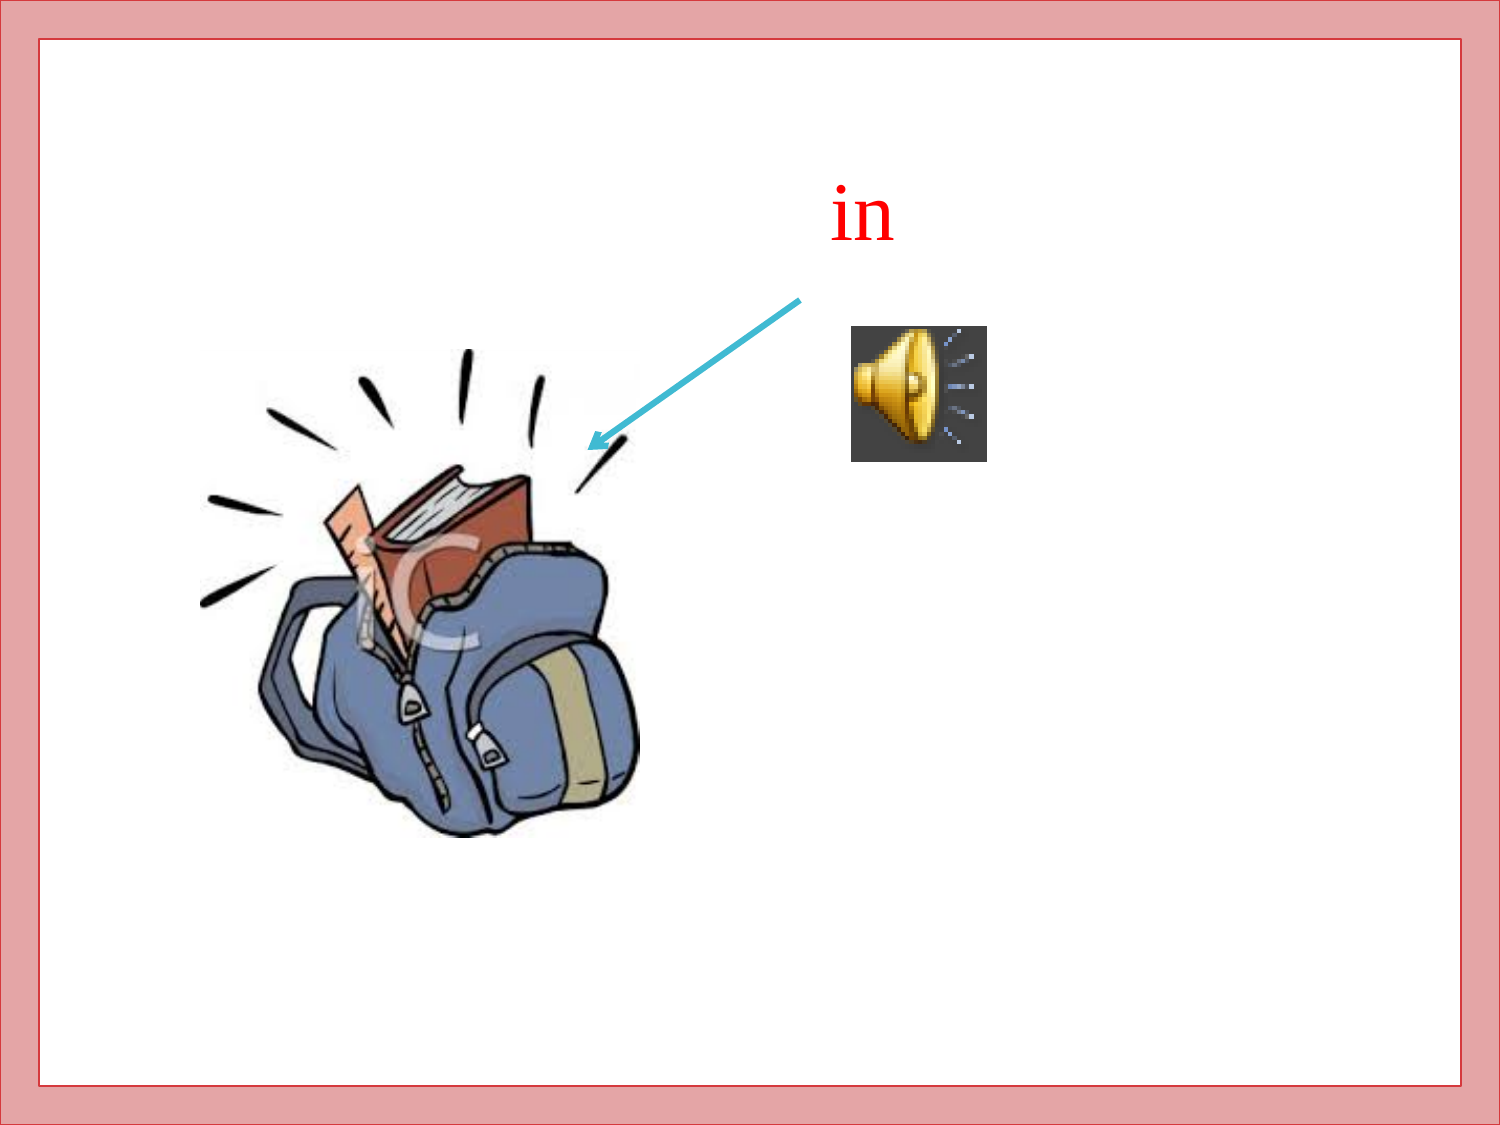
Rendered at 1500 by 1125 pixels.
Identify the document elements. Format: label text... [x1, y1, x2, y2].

text_box [0, 0, 1500, 1125]
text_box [587, 299, 801, 451]
picture [199, 349, 640, 838]
text_box in [800, 149, 925, 265]
picture [849, 324, 988, 463]
